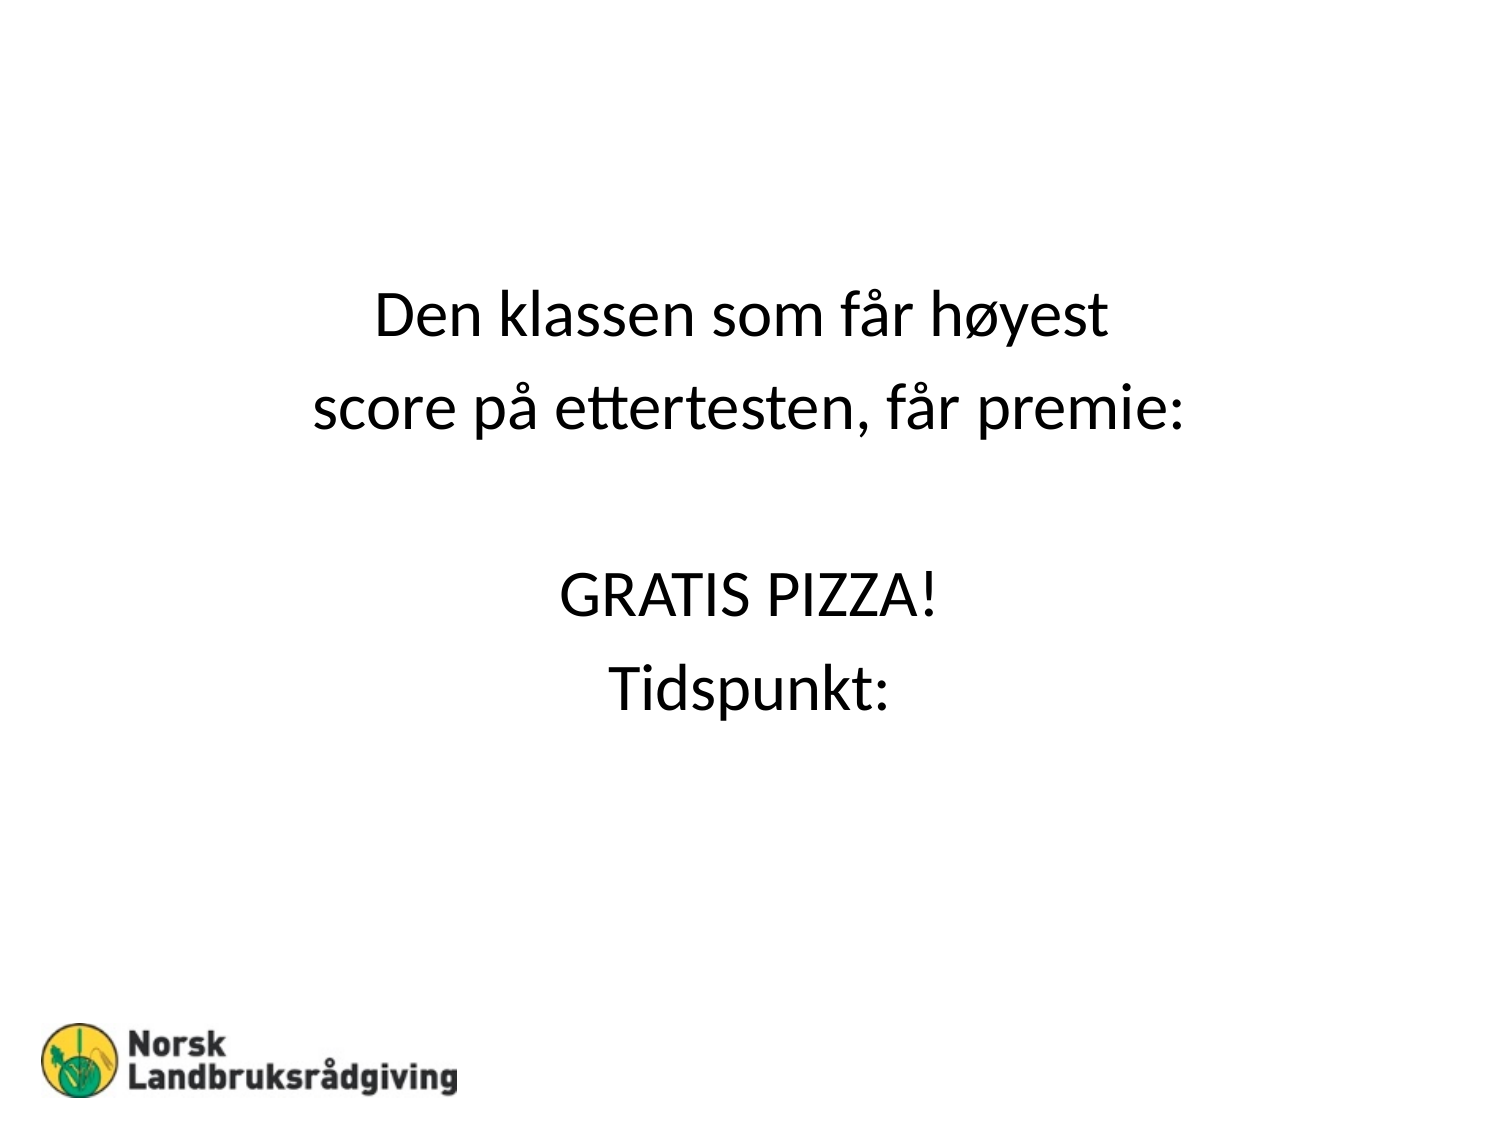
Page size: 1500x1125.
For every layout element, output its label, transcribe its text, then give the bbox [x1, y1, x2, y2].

picture [41, 1023, 457, 1098]
list Den klassen som får høyest score på ettertesten, får premie: GRATIS PIZZA! Tidspunkt: [75, 262, 1425, 1005]
